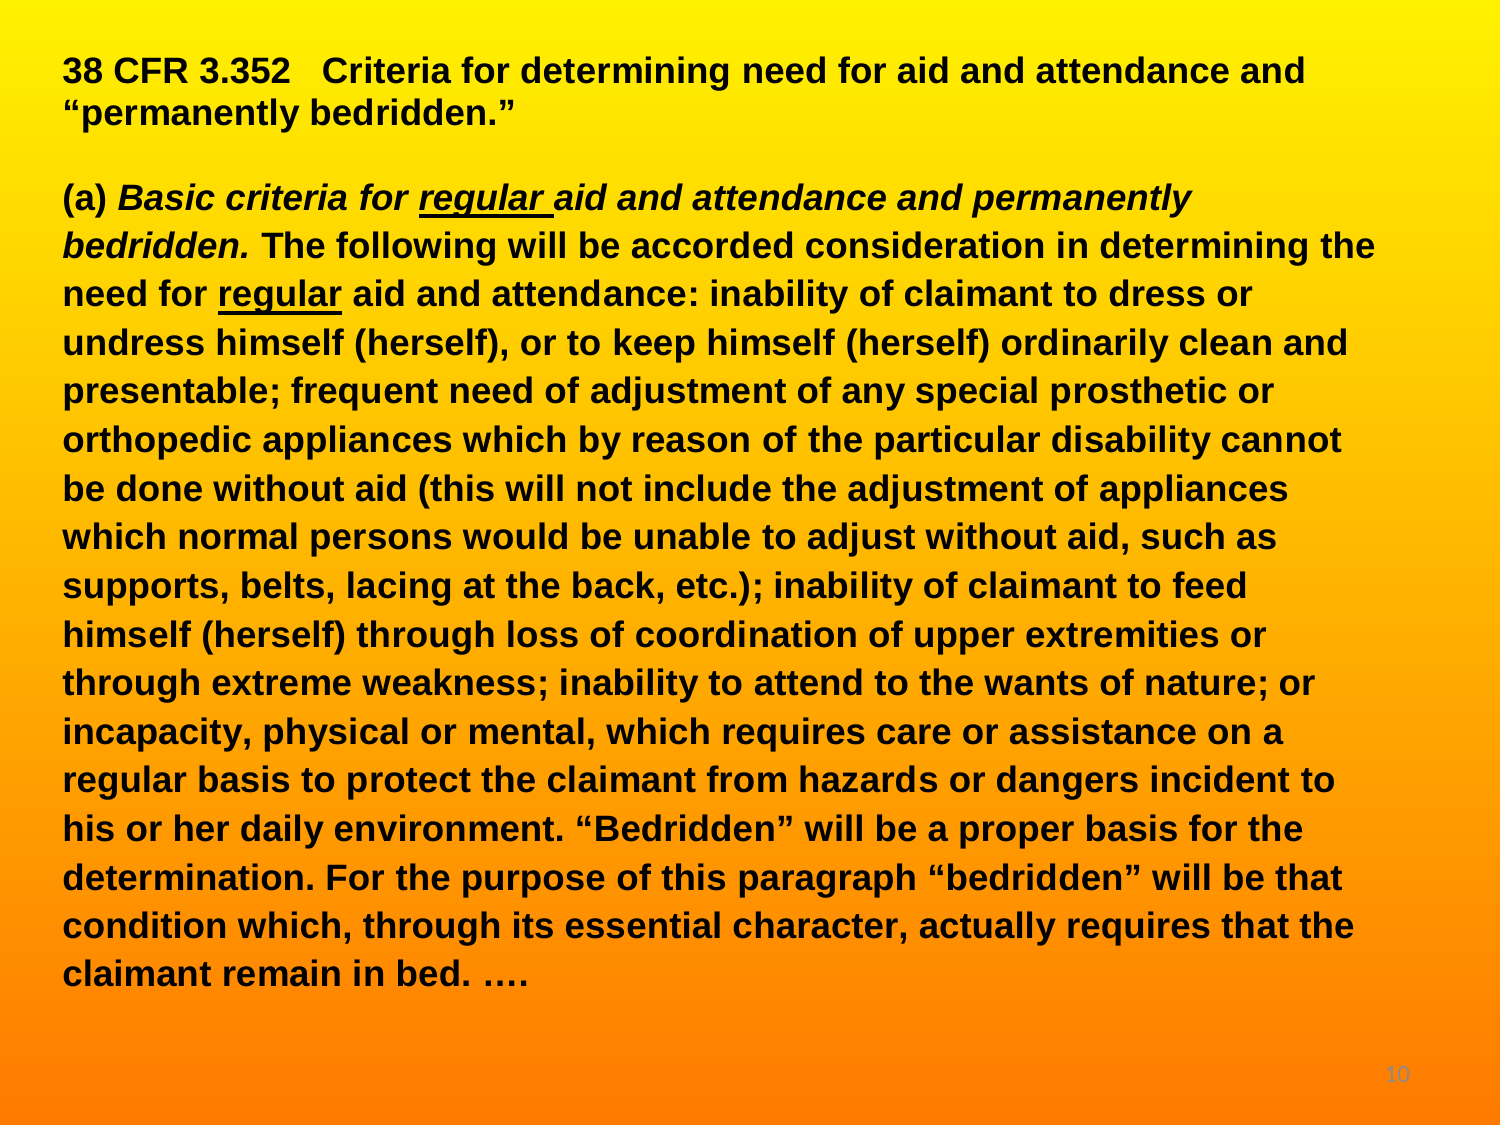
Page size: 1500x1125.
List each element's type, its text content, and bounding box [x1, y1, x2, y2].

slide_number 10 [1074, 1042, 1425, 1103]
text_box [62, 49, 1378, 1036]
